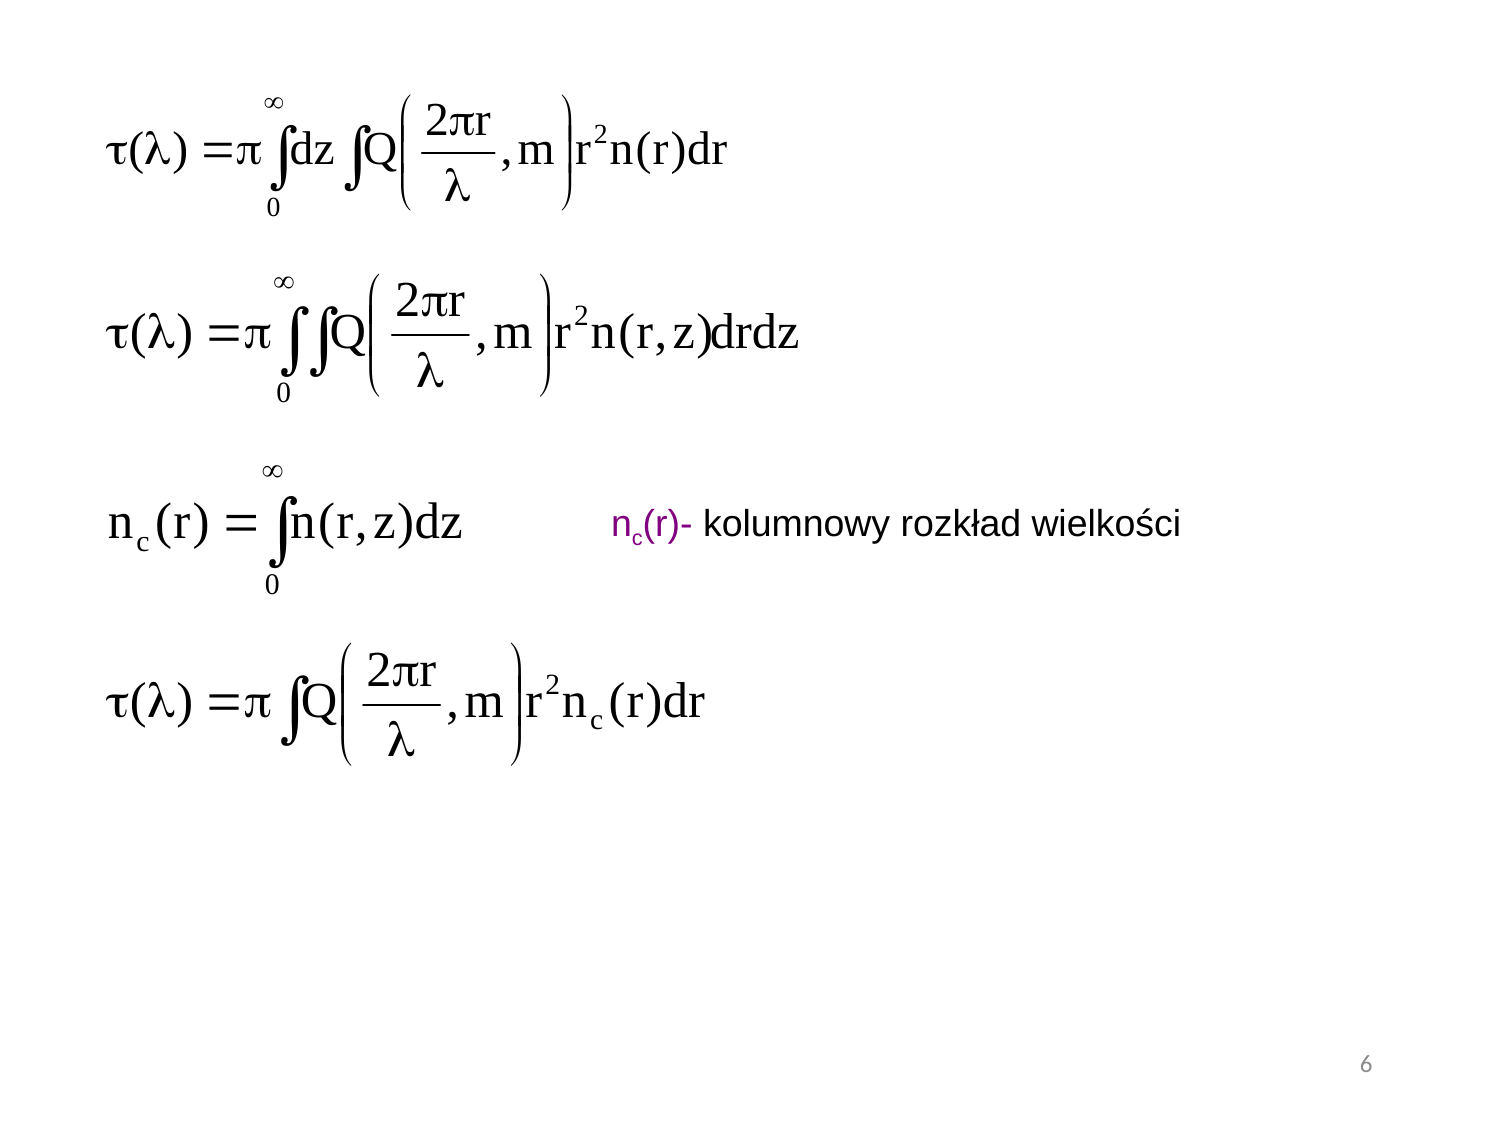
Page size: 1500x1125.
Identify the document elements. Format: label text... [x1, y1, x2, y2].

slide_number 6 [1074, 1025, 1388, 1100]
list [99, 77, 737, 229]
text_box nc(r)- kolumnowy rozkład wielkości [596, 491, 1412, 558]
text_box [99, 255, 808, 416]
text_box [99, 444, 471, 608]
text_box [100, 633, 715, 777]
